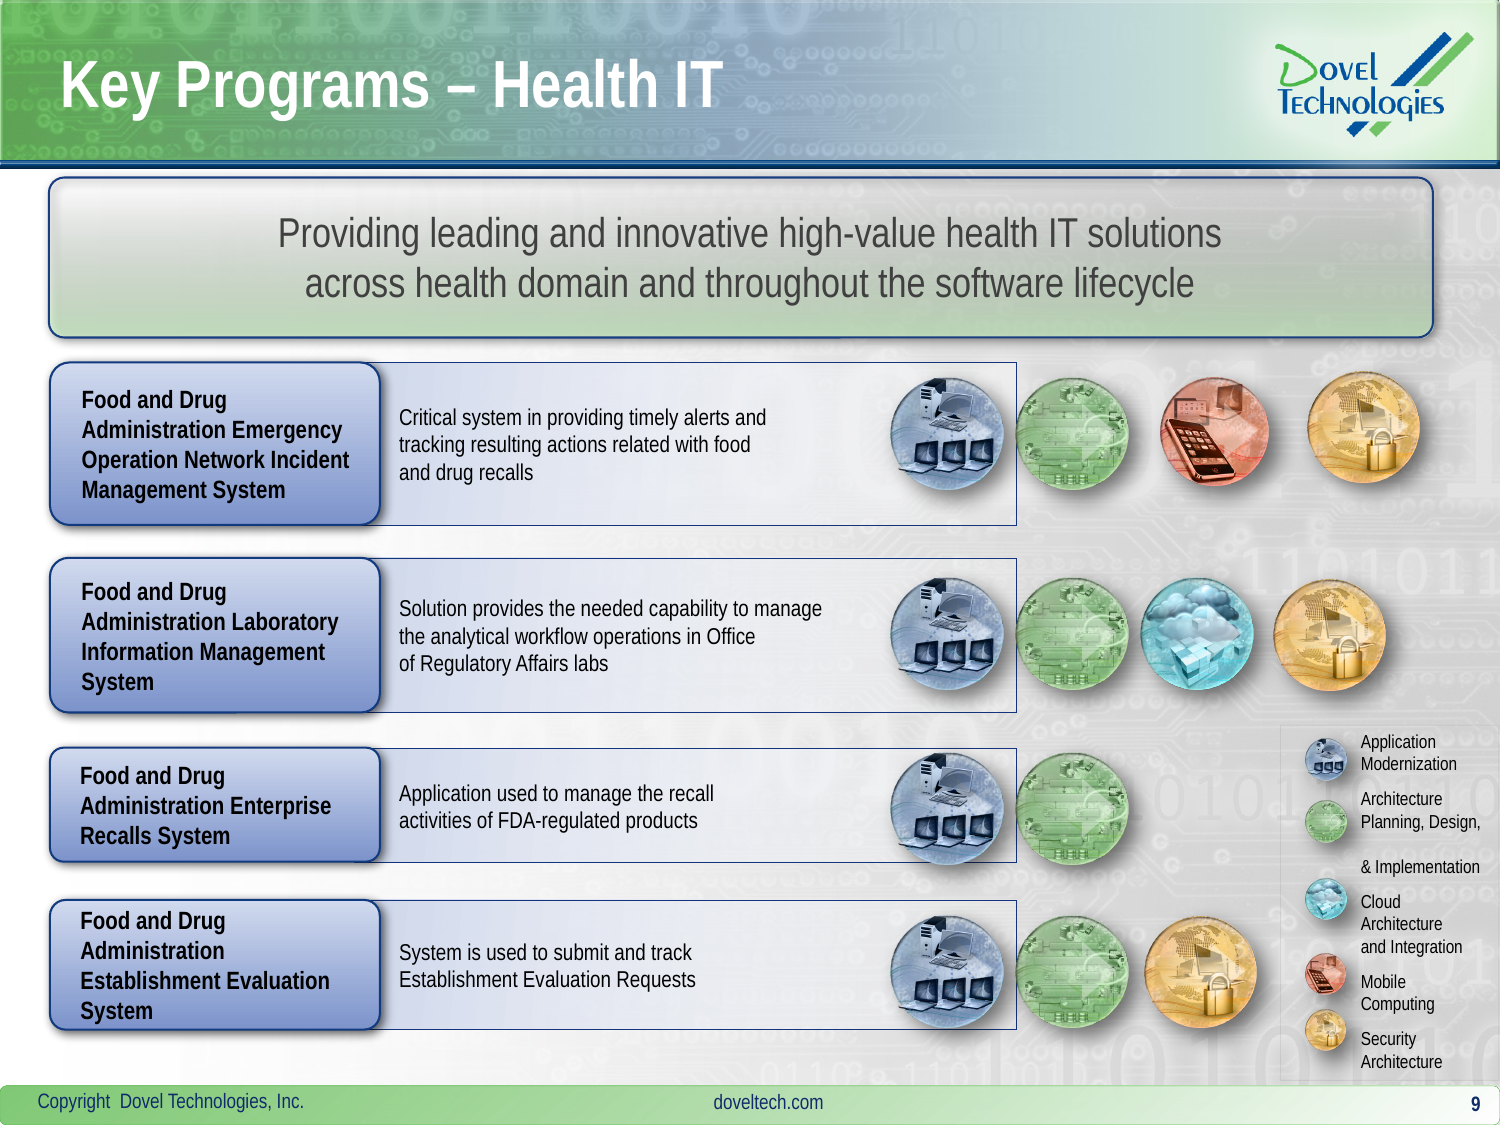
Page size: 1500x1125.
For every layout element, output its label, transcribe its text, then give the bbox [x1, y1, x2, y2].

text_box System is used to submit and track Establishment Evaluation Requests [380, 899, 1017, 1030]
text_box [48, 177, 1433, 338]
text_box Food and Drug Administration Establishment Evaluation System [49, 899, 380, 1030]
text_box Solution provides the needed capability to manage the analytical workflow operations in Office of Regulatory Affairs labs [378, 557, 1017, 713]
text_box Critical system in providing timely alerts and tracking resulting actions related with food and drug recalls [379, 362, 1017, 525]
text_box Application used to manage the recall activities of FDA-regulated products [382, 748, 886, 863]
text_box Food and Drug Administration Laboratory Information Management System [49, 557, 380, 713]
slide_number 9 [1380, 1082, 1496, 1120]
text_box Application Modernization Architecture Planning, Design, & Implementation Cloud Architecture and Integration Mobile Computing Security Architecture [1280, 725, 1499, 1081]
text_box Food and Drug Administration Enterprise Recalls System [49, 747, 380, 862]
picture [0, 0, 1500, 1088]
text_box Food and Drug Administration Emergency Operation Network Incident Management System [49, 362, 380, 525]
title Key Programs – Health IT [52, 0, 1434, 163]
text_box Providing leading and innovative high-value health IT solutions across health domain and throughout the software lifecycle [262, 198, 1238, 314]
